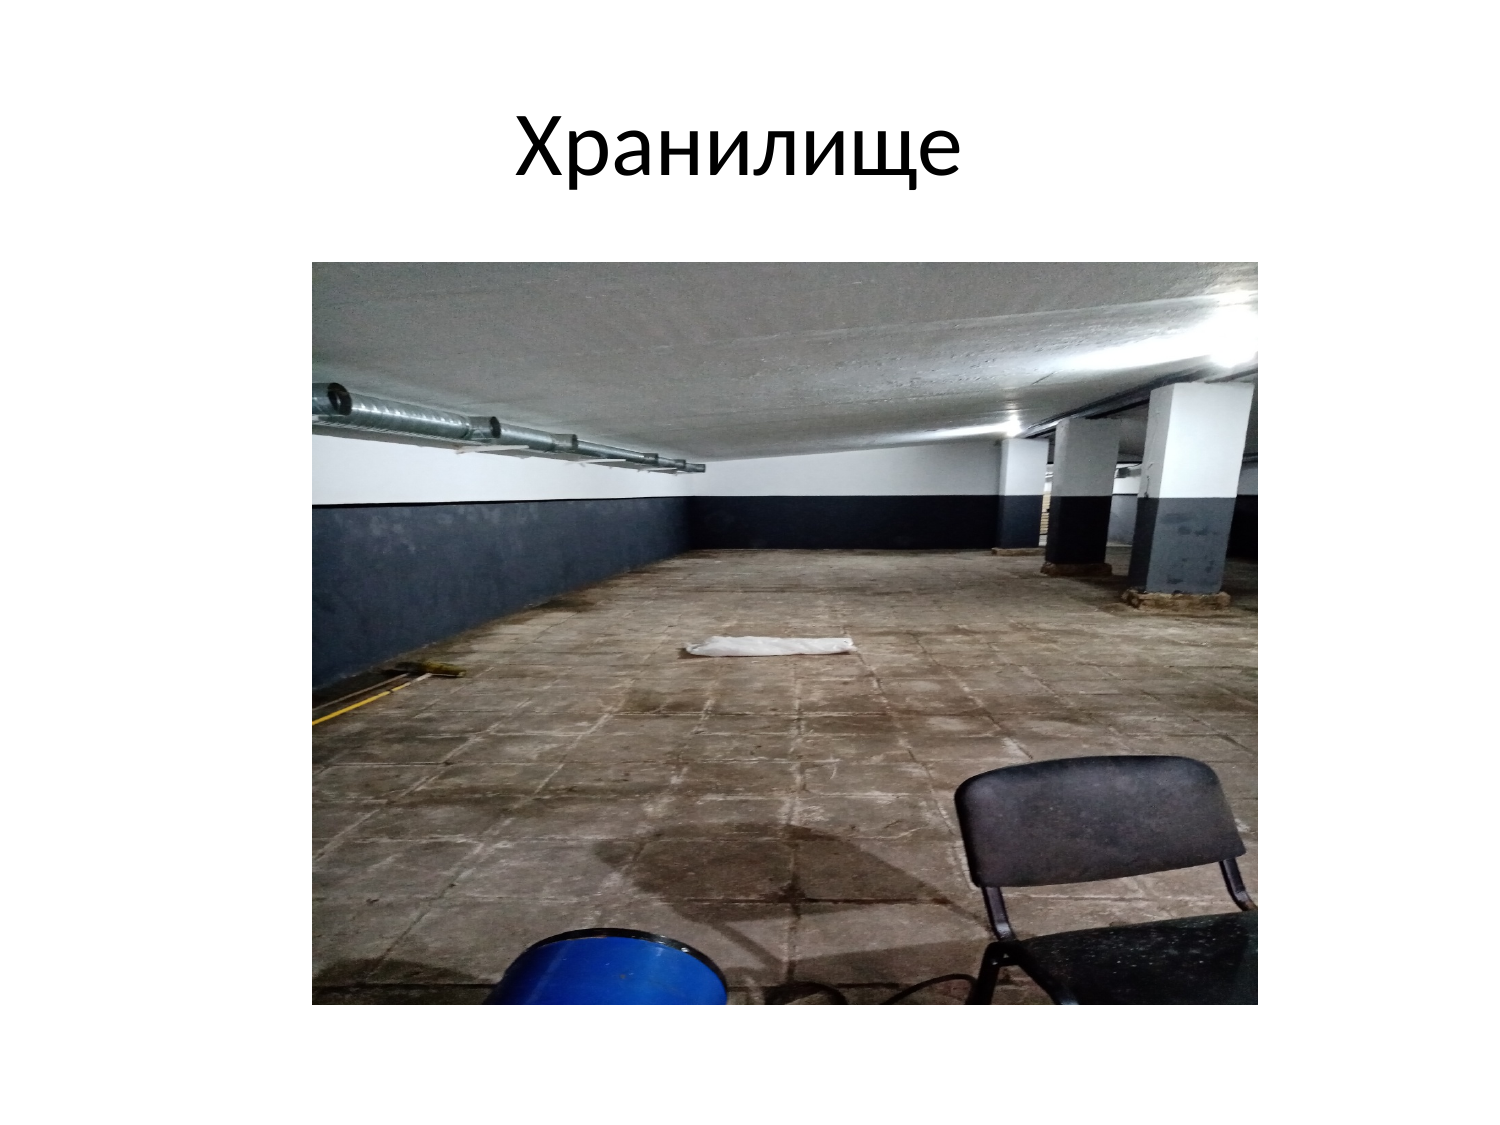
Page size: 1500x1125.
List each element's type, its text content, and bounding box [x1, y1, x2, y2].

title Хранилище [75, 45, 1425, 233]
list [312, 262, 1259, 1006]
